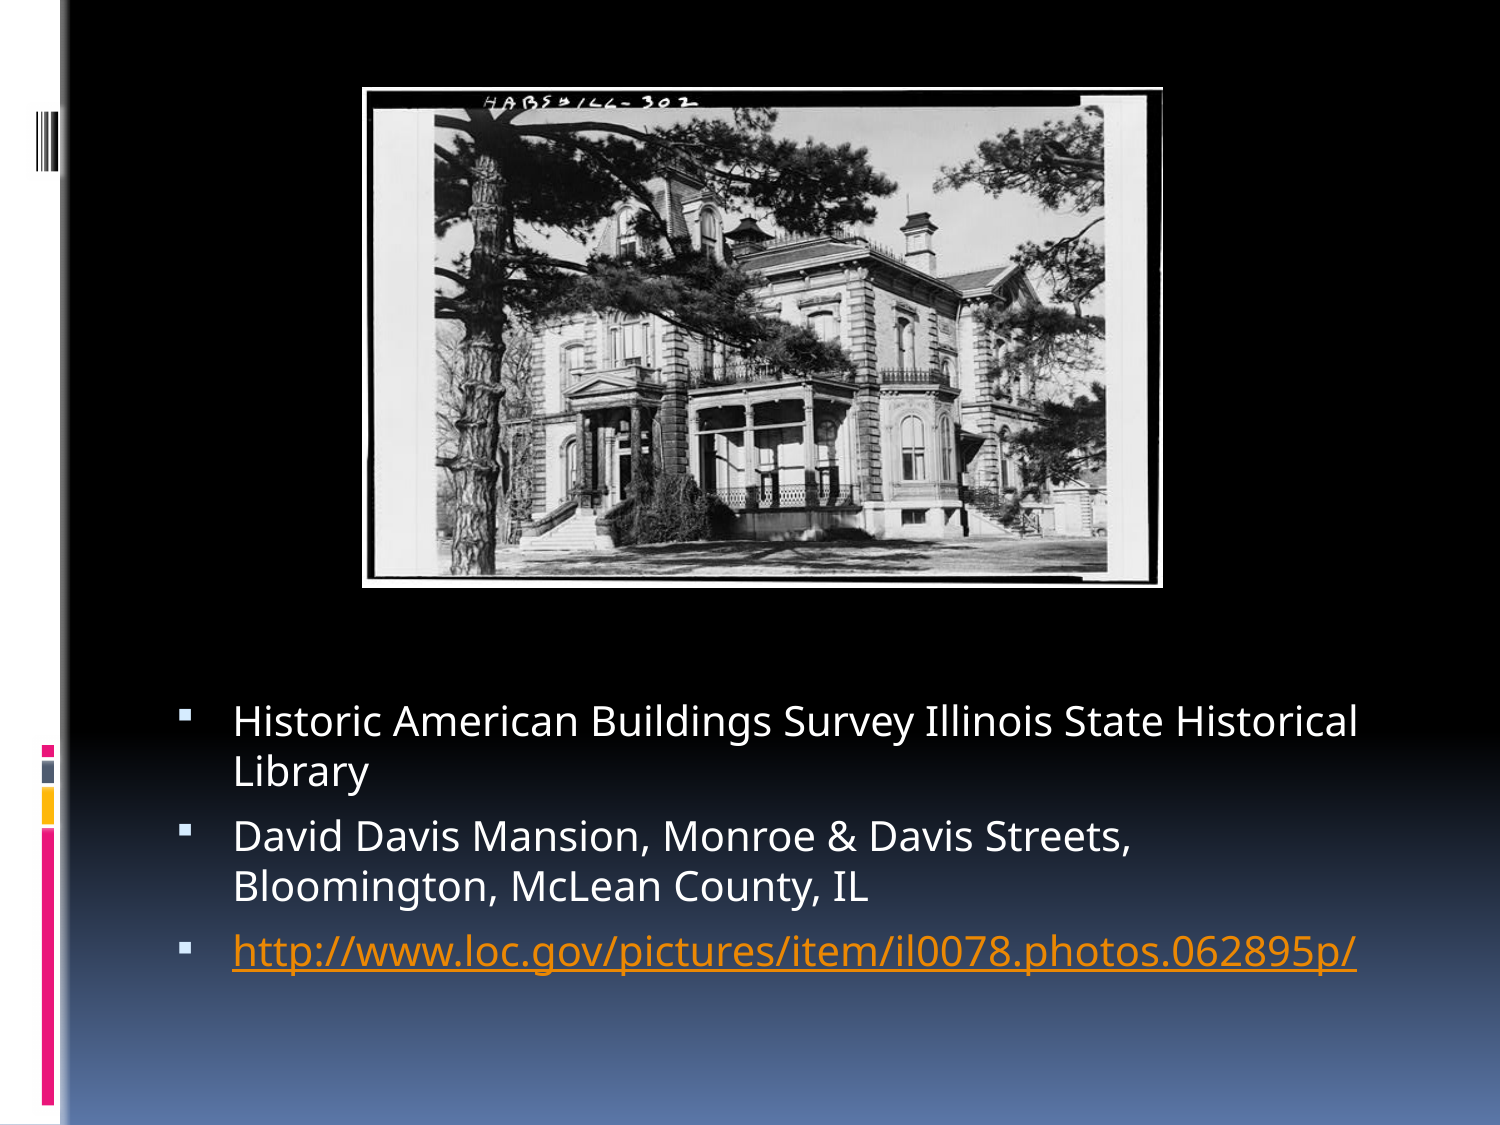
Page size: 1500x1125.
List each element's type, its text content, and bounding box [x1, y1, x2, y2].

list Historic American Buildings Survey Illinois State Historical Library David Davis Mansion, Monroe & Davis Streets, Bloomington, McLean County, IL http://www.loc.gov/pictures/item/il0078.photos.062895p/ [150, 687, 1425, 1043]
picture [362, 87, 1163, 588]
